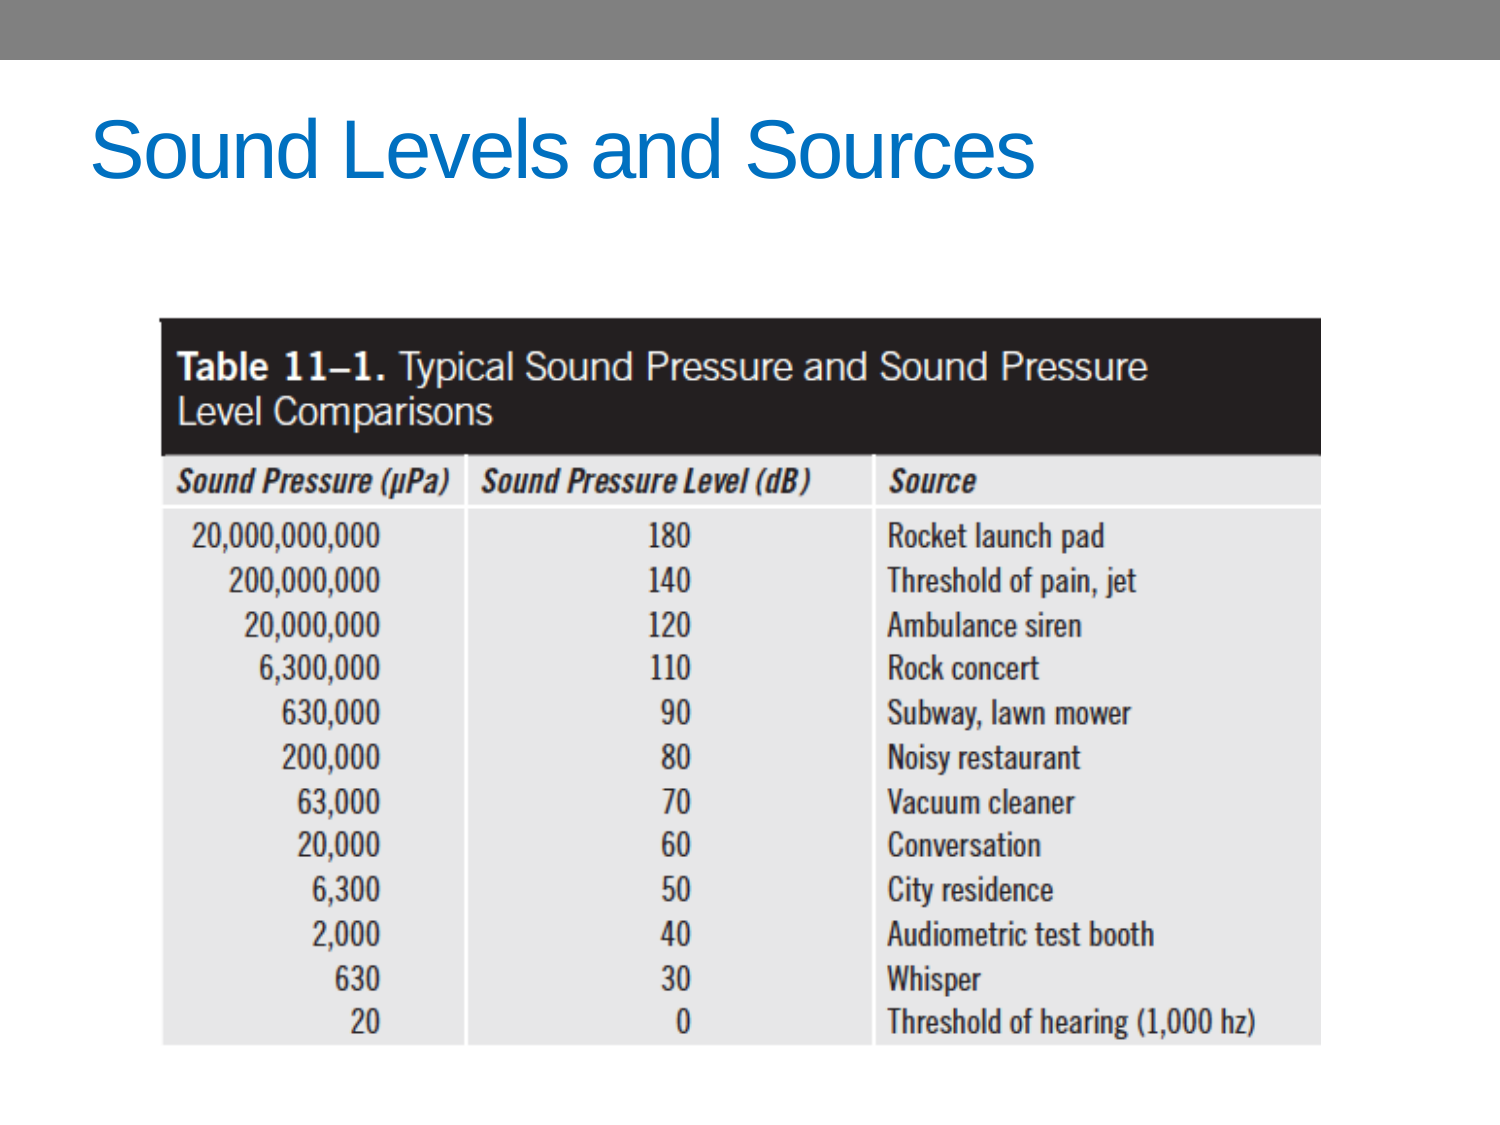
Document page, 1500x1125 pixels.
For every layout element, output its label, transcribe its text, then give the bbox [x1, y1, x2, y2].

text_box Sound Levels and Sources [74, 87, 1425, 250]
picture [153, 305, 1322, 1063]
